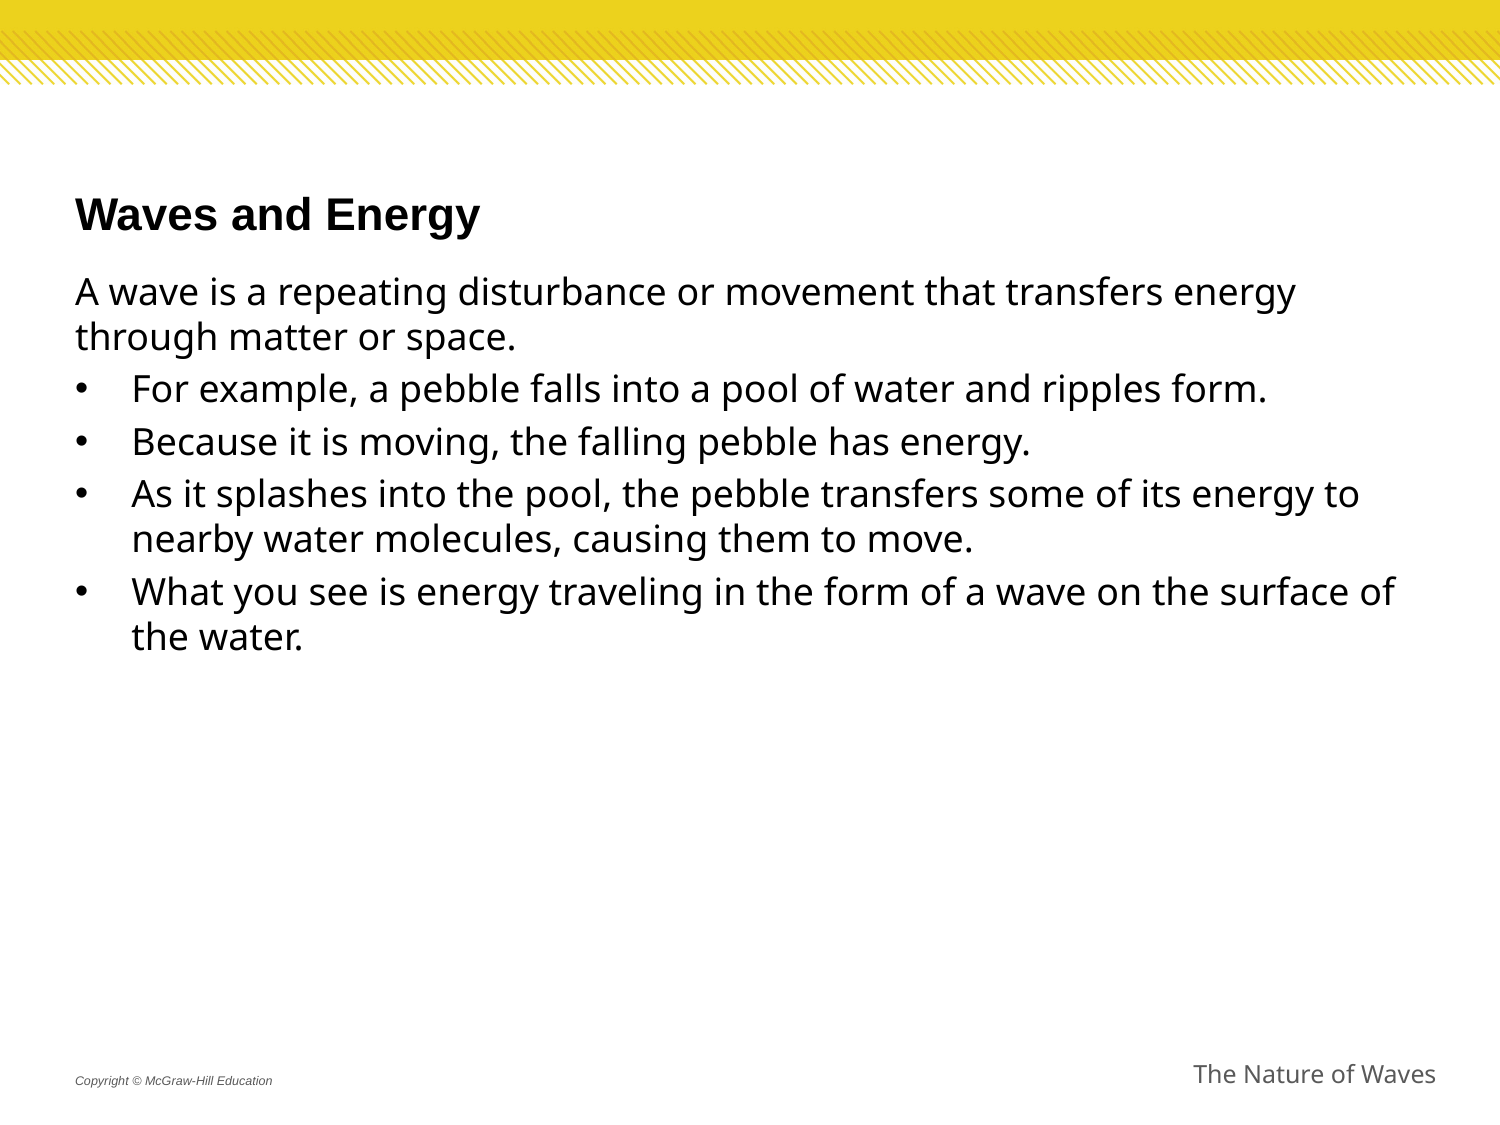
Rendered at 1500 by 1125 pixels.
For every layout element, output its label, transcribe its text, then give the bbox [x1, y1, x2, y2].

picture [0, 0, 1500, 86]
text_box The Nature of Waves [284, 1043, 1437, 1089]
list Waves and Energy A wave is a repeating disturbance or movement that transfers energy through matter or space. For example, a pebble falls into a pool of water and ripples form. Because it is moving, the falling pebble has energy. As it splashes into the pool, the pebble transfers some of its energy to nearby water molecules, causing them to move. What you see is energy traveling in the form of a wave on the surface of the water. [75, 184, 1425, 954]
text_box Copyright © McGraw-Hill Education [74, 1043, 284, 1089]
